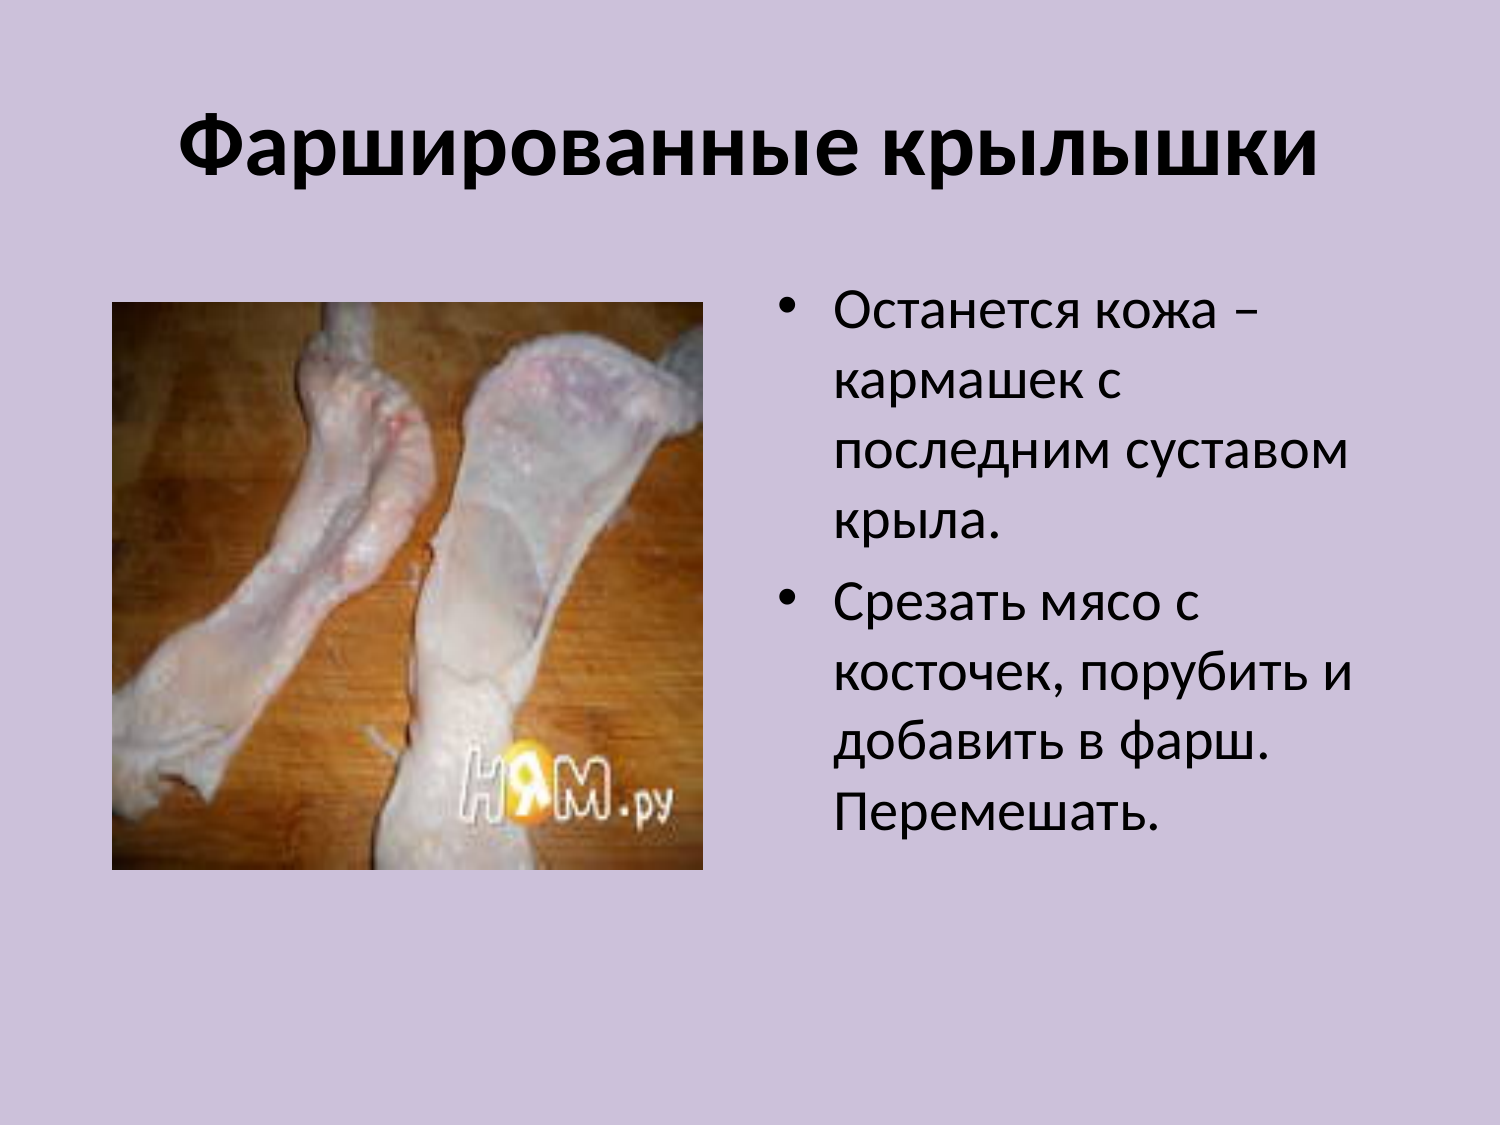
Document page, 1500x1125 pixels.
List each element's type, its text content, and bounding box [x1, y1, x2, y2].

title Фаршированные крылышки [75, 45, 1425, 233]
picture [111, 302, 703, 870]
list Останется кожа –кармашек с последним суставом крыла. Срезать мясо с косточек, порубить и добавить в фарш. Перемешать. [762, 262, 1425, 1005]
